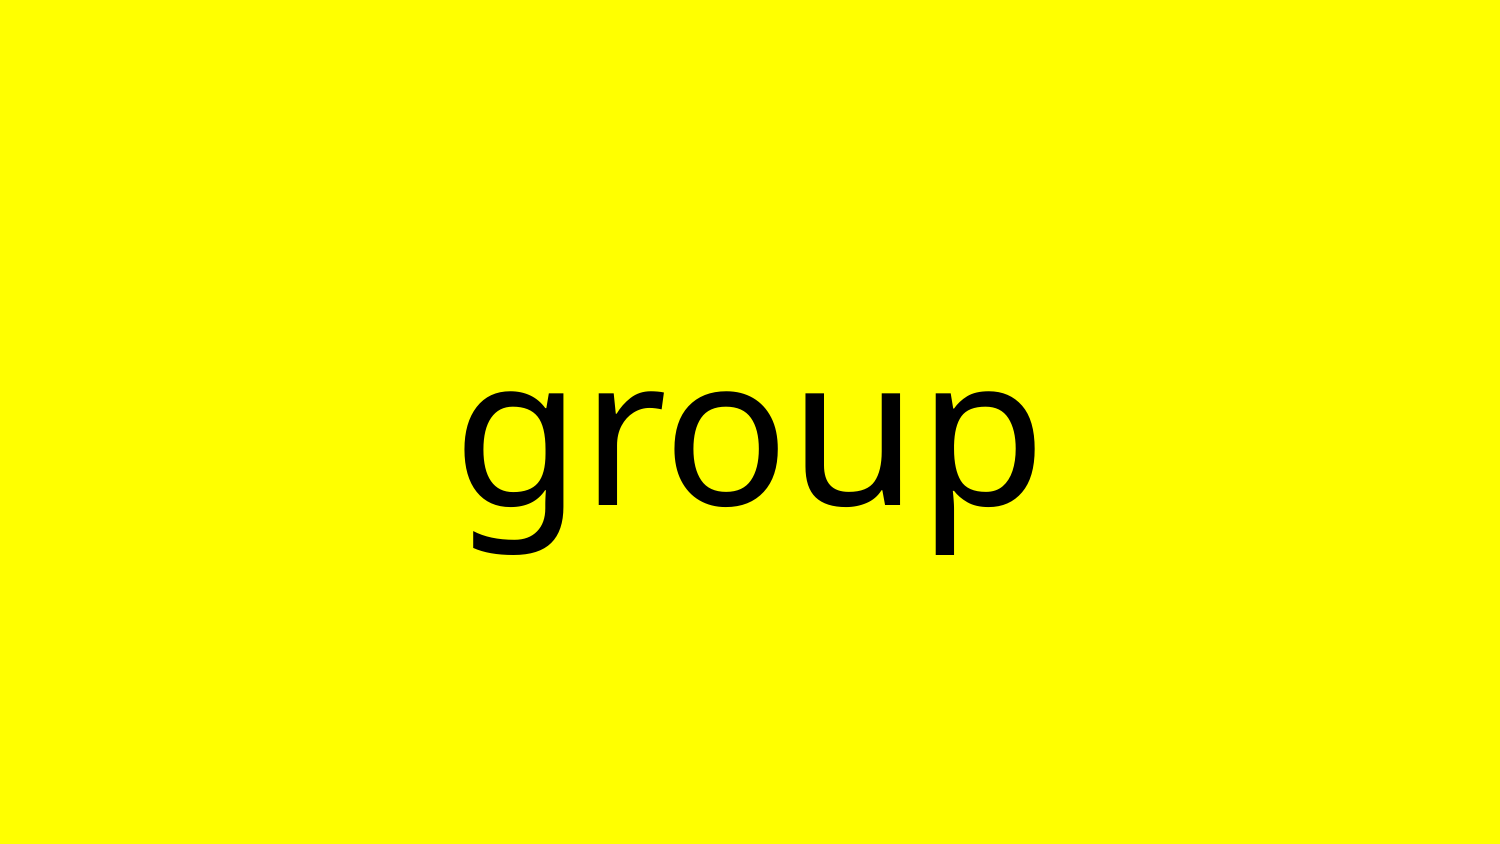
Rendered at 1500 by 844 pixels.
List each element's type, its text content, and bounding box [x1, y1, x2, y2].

title group [51, 352, 1449, 491]
